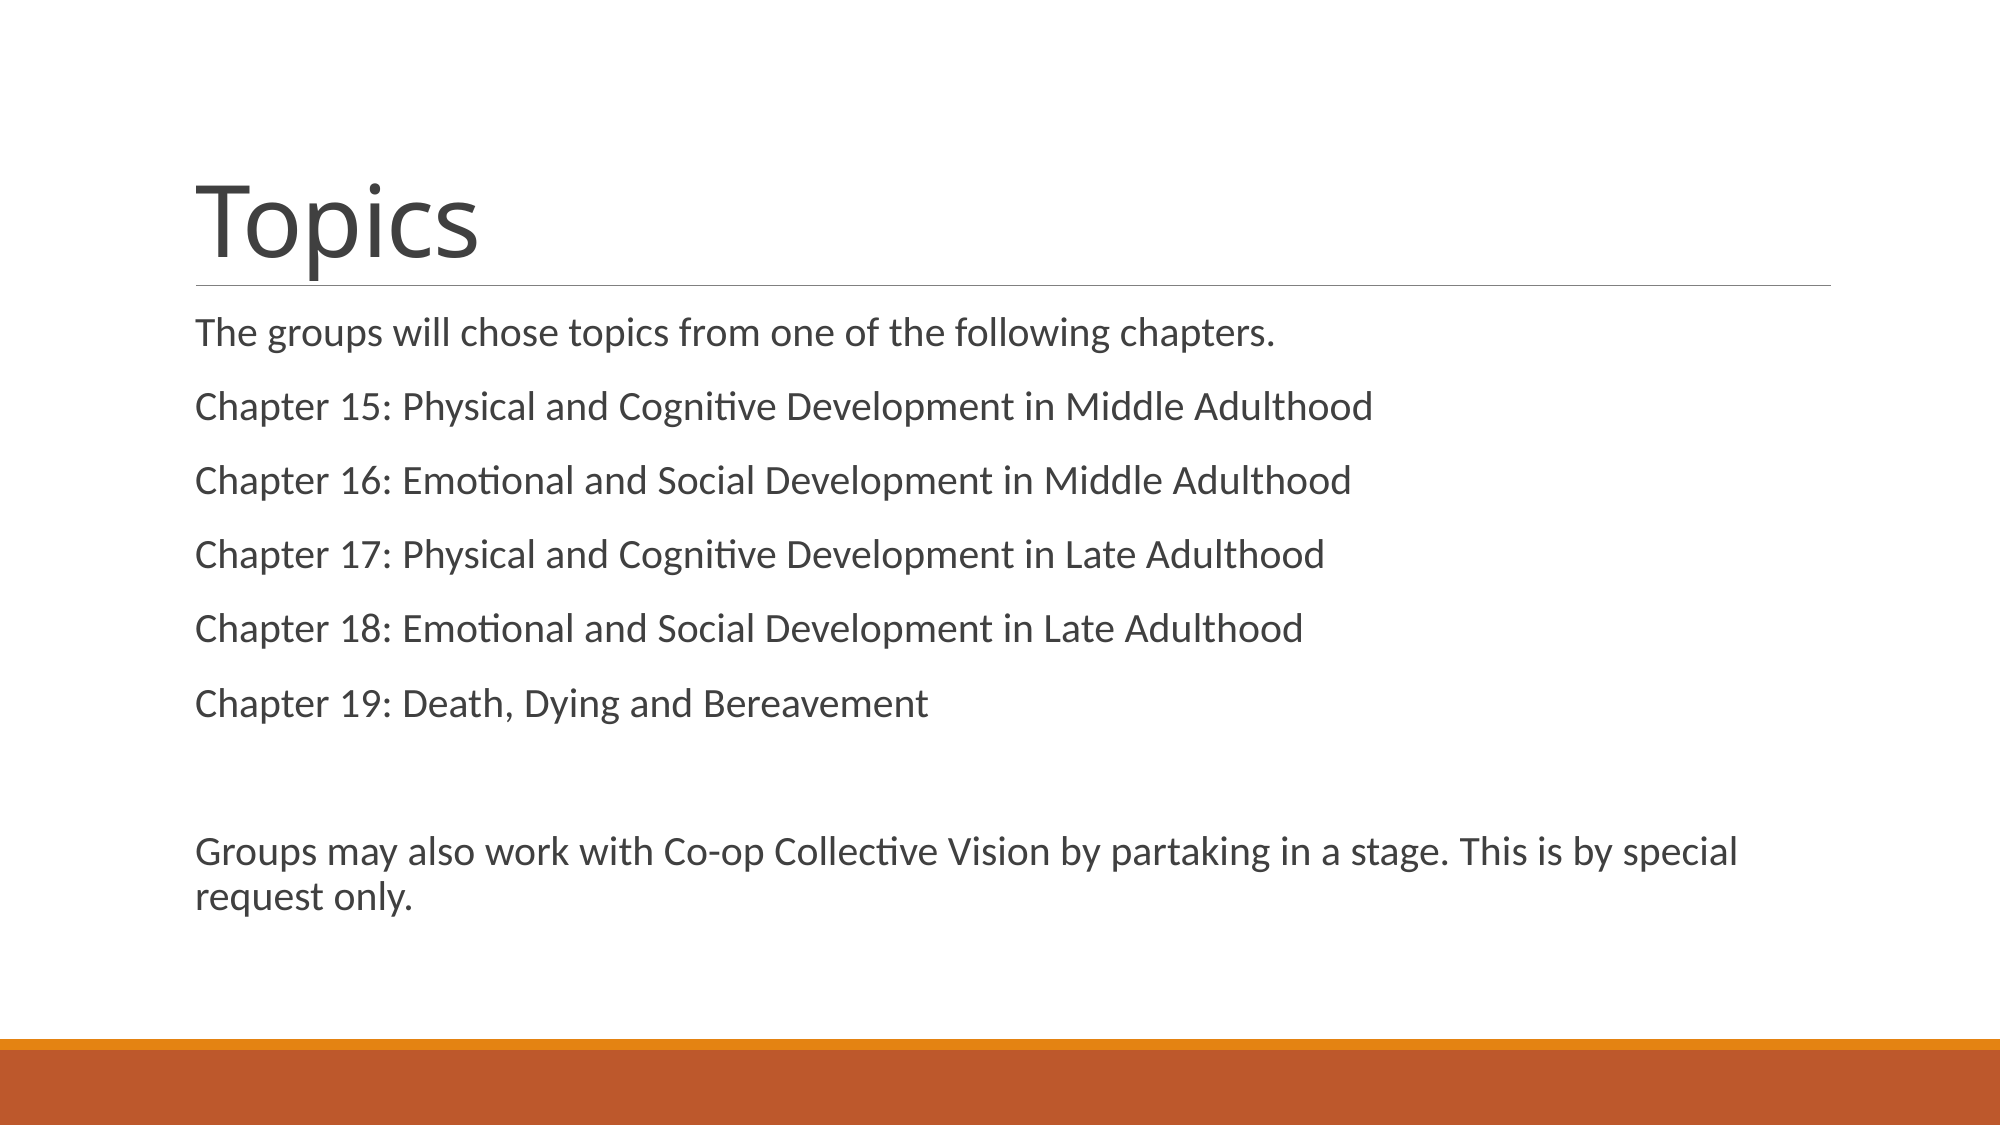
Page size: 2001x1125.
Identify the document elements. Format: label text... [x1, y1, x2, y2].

title Topics [180, 47, 1830, 285]
list The groups will chose topics from one of the following chapters. Chapter 15: Physical and Cognitive Development in Middle Adulthood Chapter 16: Emotional and Social Development in Middle Adulthood Chapter 17: Physical and Cognitive Development in Late Adulthood Chapter 18: Emotional and Social Development in Late Adulthood Chapter 19: Death, Dying and Bereavement Groups may also work with Co-op Collective Vision by partaking in a stage. This is by special request only. [180, 302, 1830, 963]
